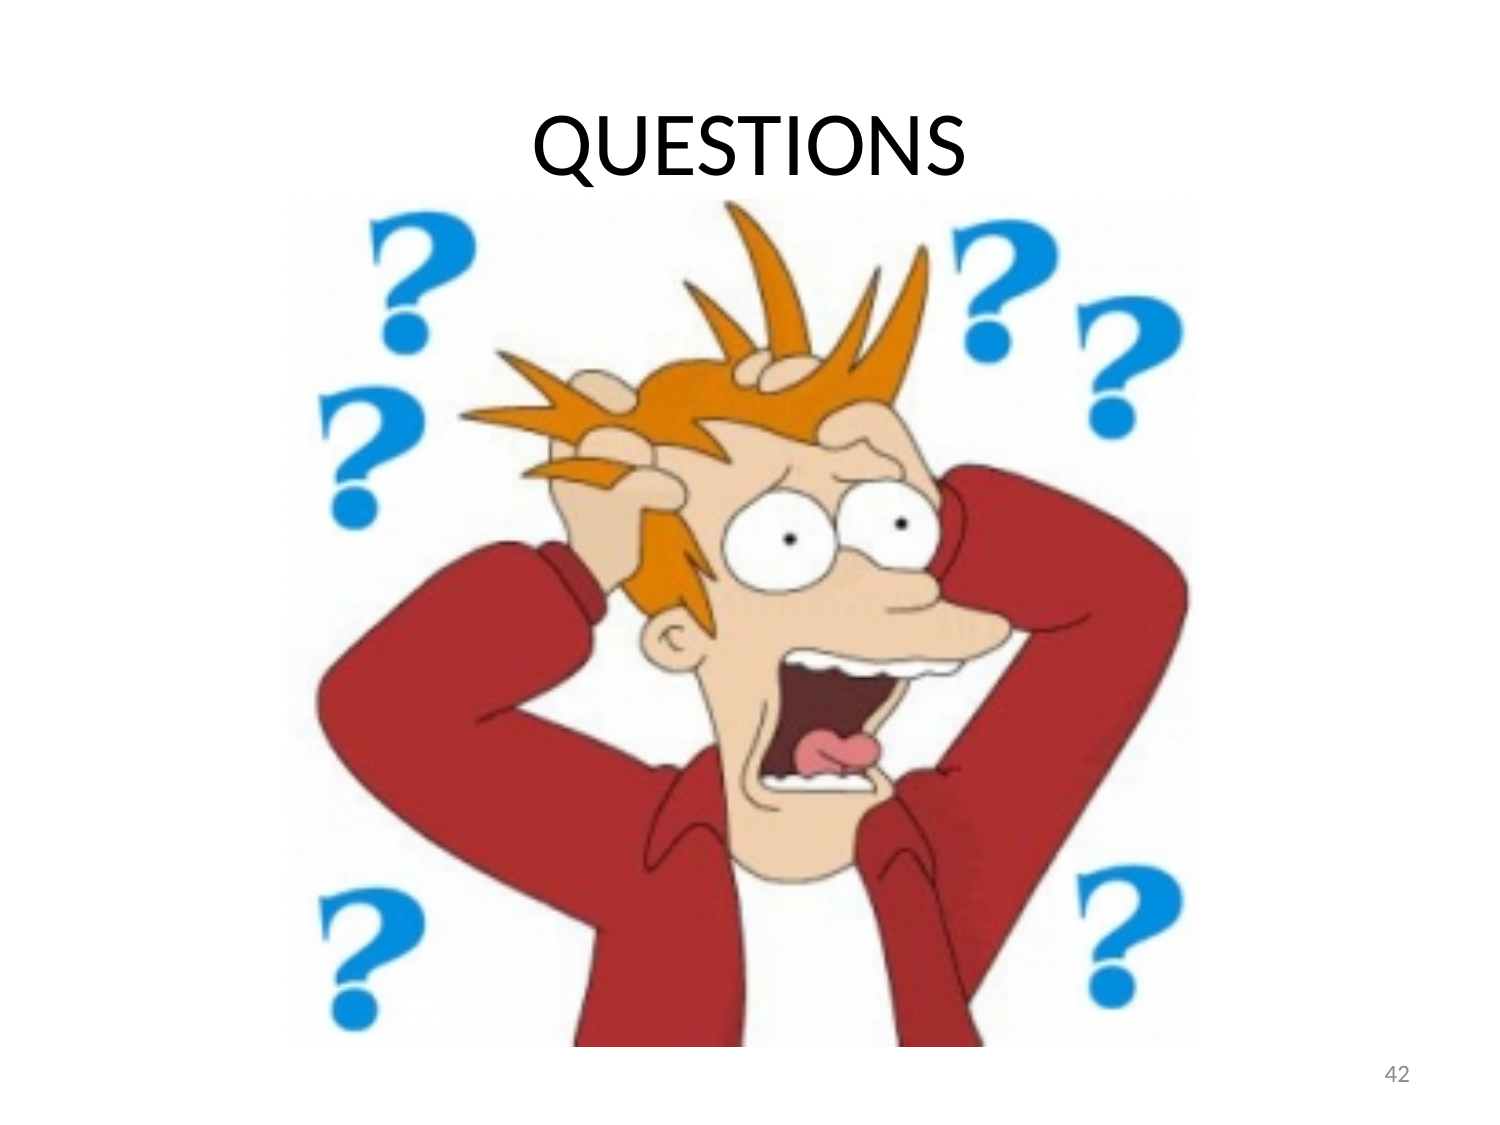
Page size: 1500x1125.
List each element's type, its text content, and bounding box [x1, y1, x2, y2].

title QUESTIONS [75, 45, 1425, 233]
picture [287, 199, 1201, 1048]
slide_number 42 [1074, 1042, 1425, 1103]
